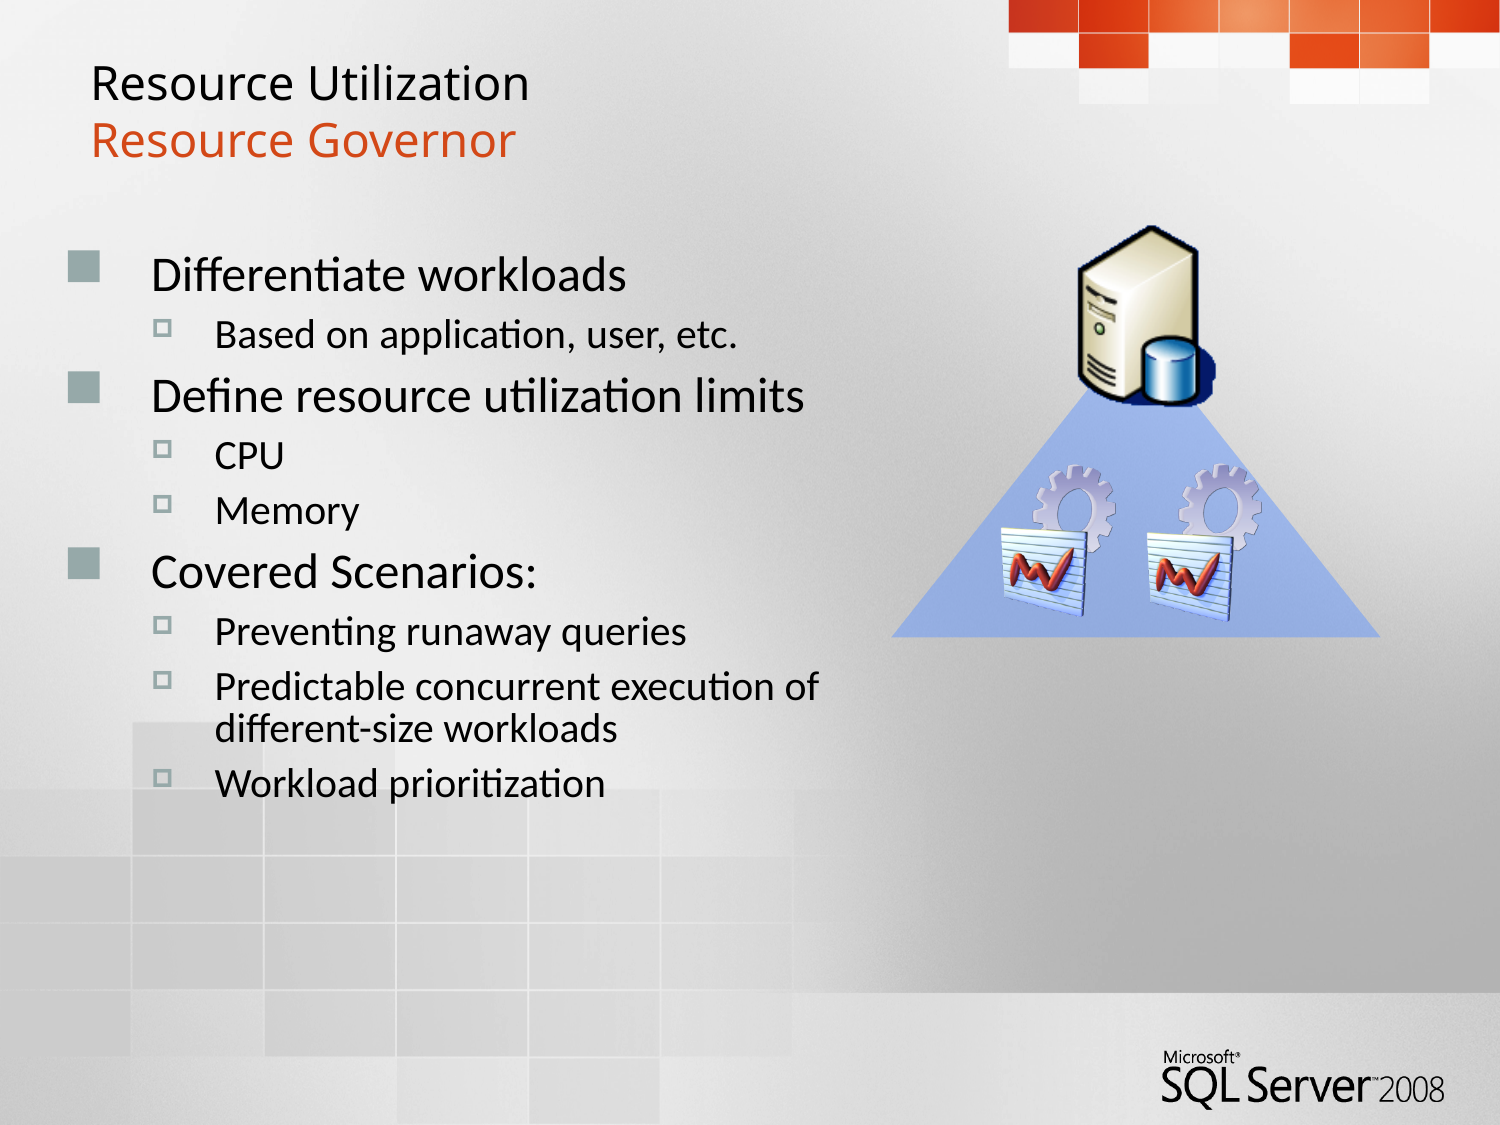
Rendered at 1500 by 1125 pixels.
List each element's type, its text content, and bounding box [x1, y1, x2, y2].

text_box Differentiate workloads Based on application, user, etc. Define resource utilization limits CPU Memory Covered Scenarios: Preventing runaway queries Predictable concurrent execution of different-size workloads Workload prioritization [54, 243, 967, 814]
text_box [967, 434, 1381, 638]
title Resource Utilization Resource Governor [75, 45, 1425, 175]
picture [0, 0, 1500, 1125]
